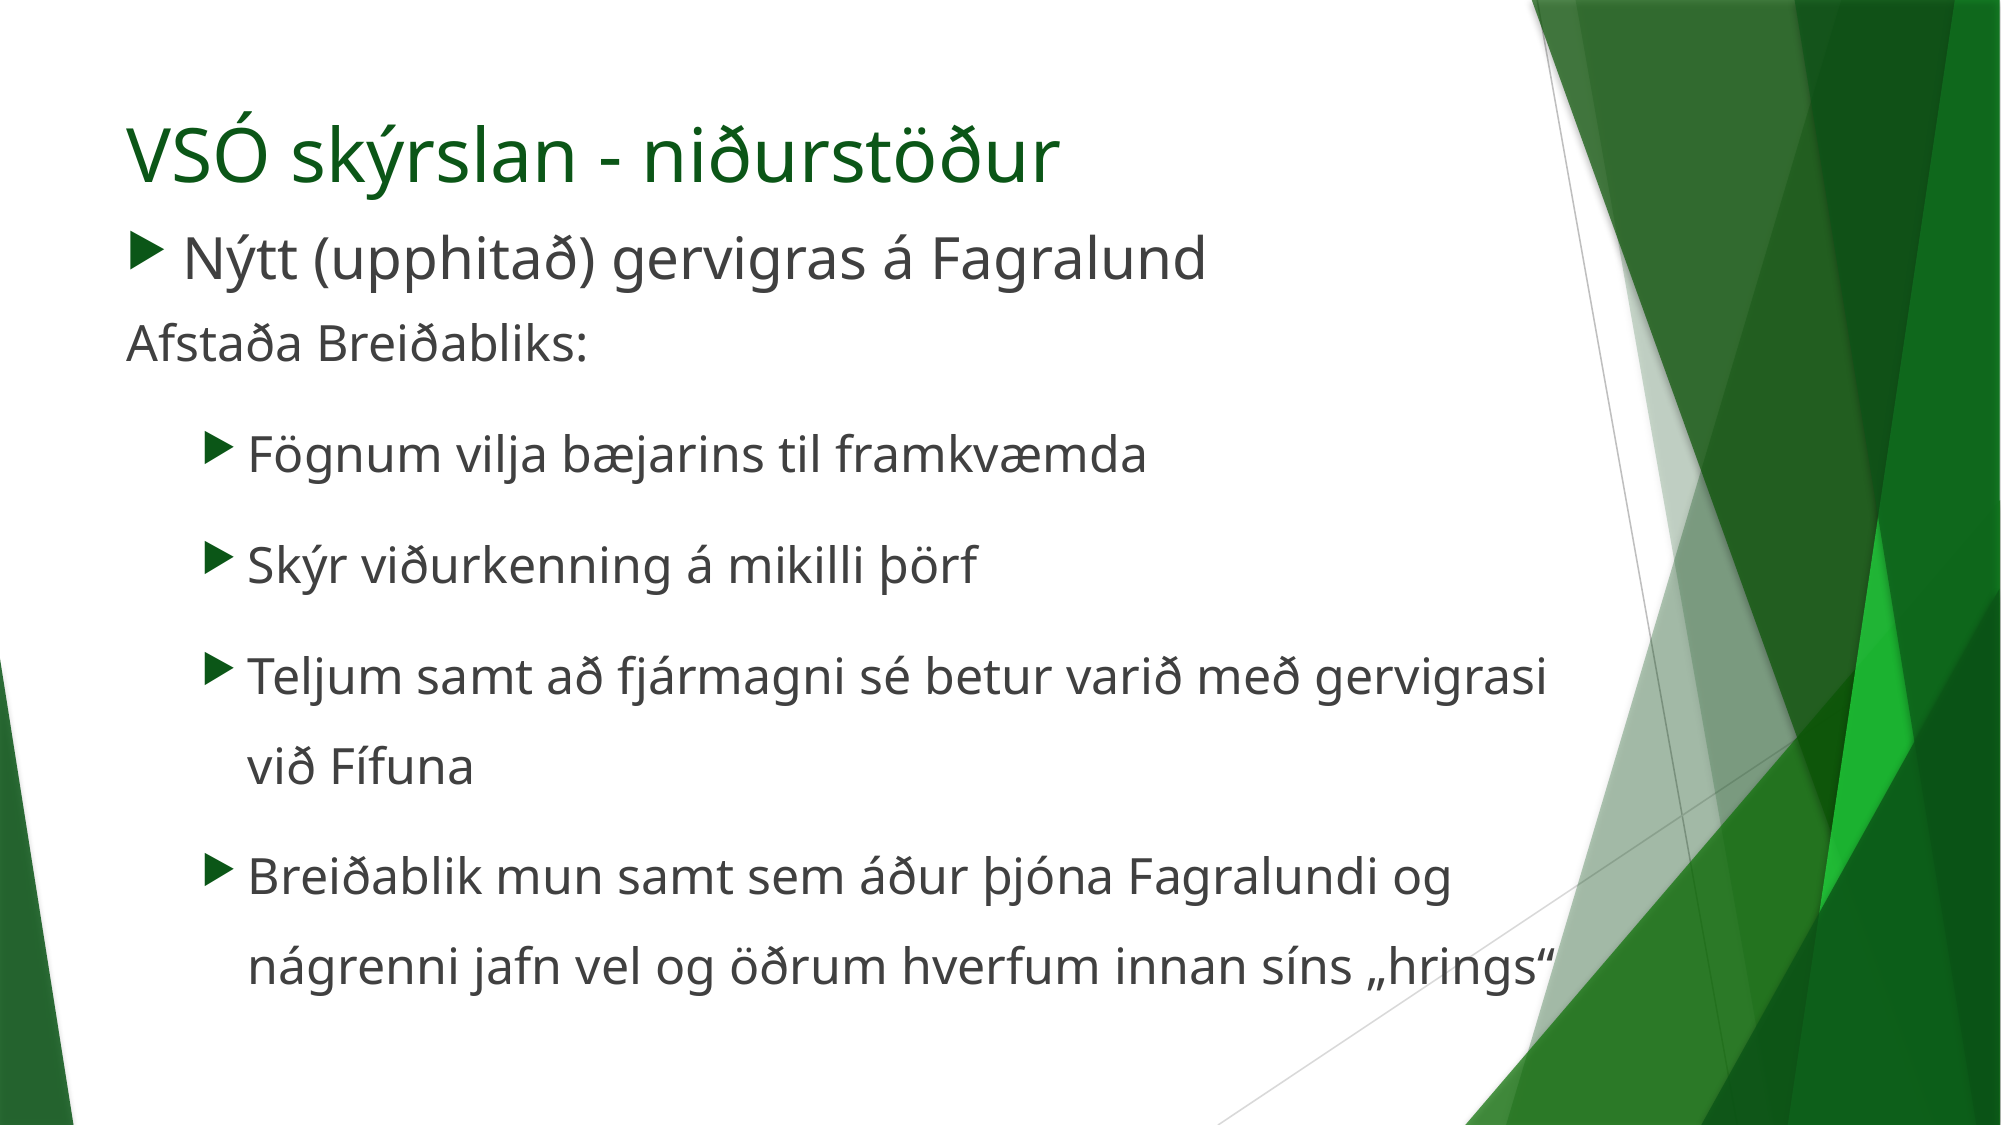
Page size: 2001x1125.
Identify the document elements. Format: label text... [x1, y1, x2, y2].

list Nýtt (upphitað) gervigras á Fagralund Afstaða Breiðabliks: Fögnum vilja bæjarins til framkvæmda Skýr viðurkenning á mikilli þörf Teljum samt að fjármagni sé betur varið með gervigrasi við Fífuna Breiðablik mun samt sem áður þjóna Fagralundi og nágrenni jafn vel og öðrum hverfum innan síns „hrings“ [111, 213, 1580, 1125]
title VSÓ skýrslan - niðurstöður [111, 99, 1522, 213]
